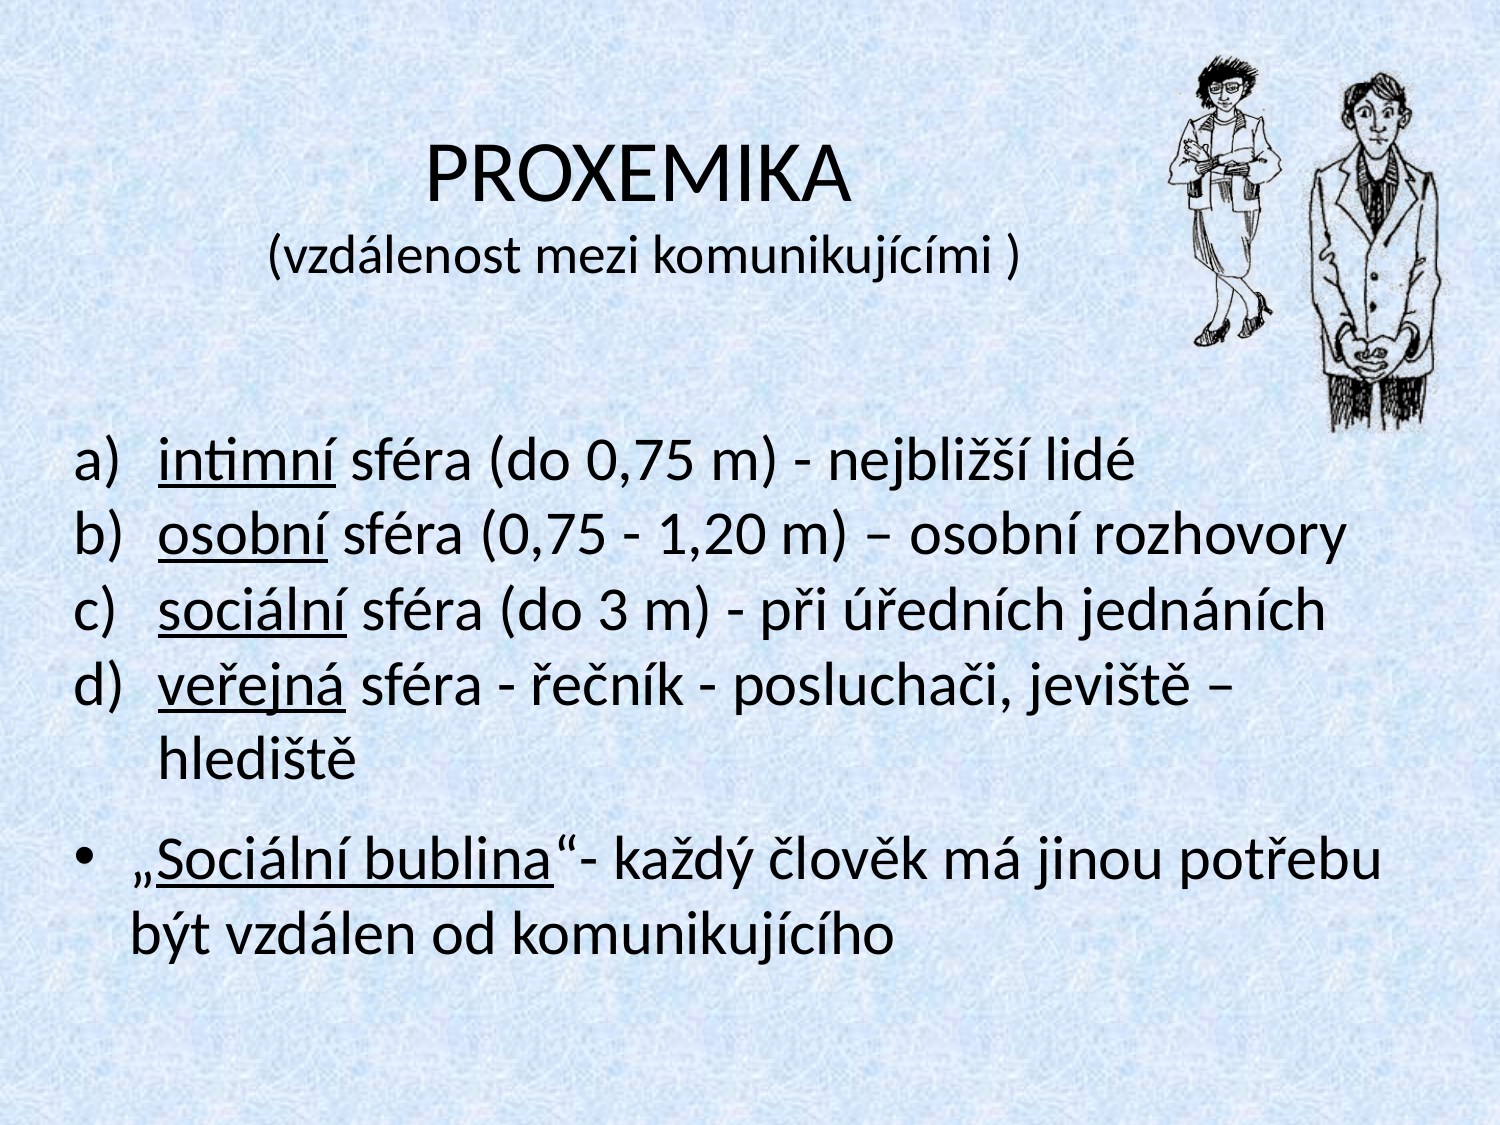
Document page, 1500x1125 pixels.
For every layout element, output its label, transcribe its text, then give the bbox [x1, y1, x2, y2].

picture [0, 0, 1500, 1125]
title PROXEMIKA (vzdálenost mezi komunikujícími ) [70, 105, 1154, 293]
list intimní sféra (do 0,75 m) - nejbližší lidé osobní sféra (0,75 - 1,20 m) – osobní rozhovory sociální sféra (do 3 m) - při úředních jednáních veřejná sféra - řečník - posluchači, jeviště – hlediště „Sociální bublina“- každý člověk má jinou potřebu být vzdálen od komunikujícího [58, 410, 1409, 1055]
